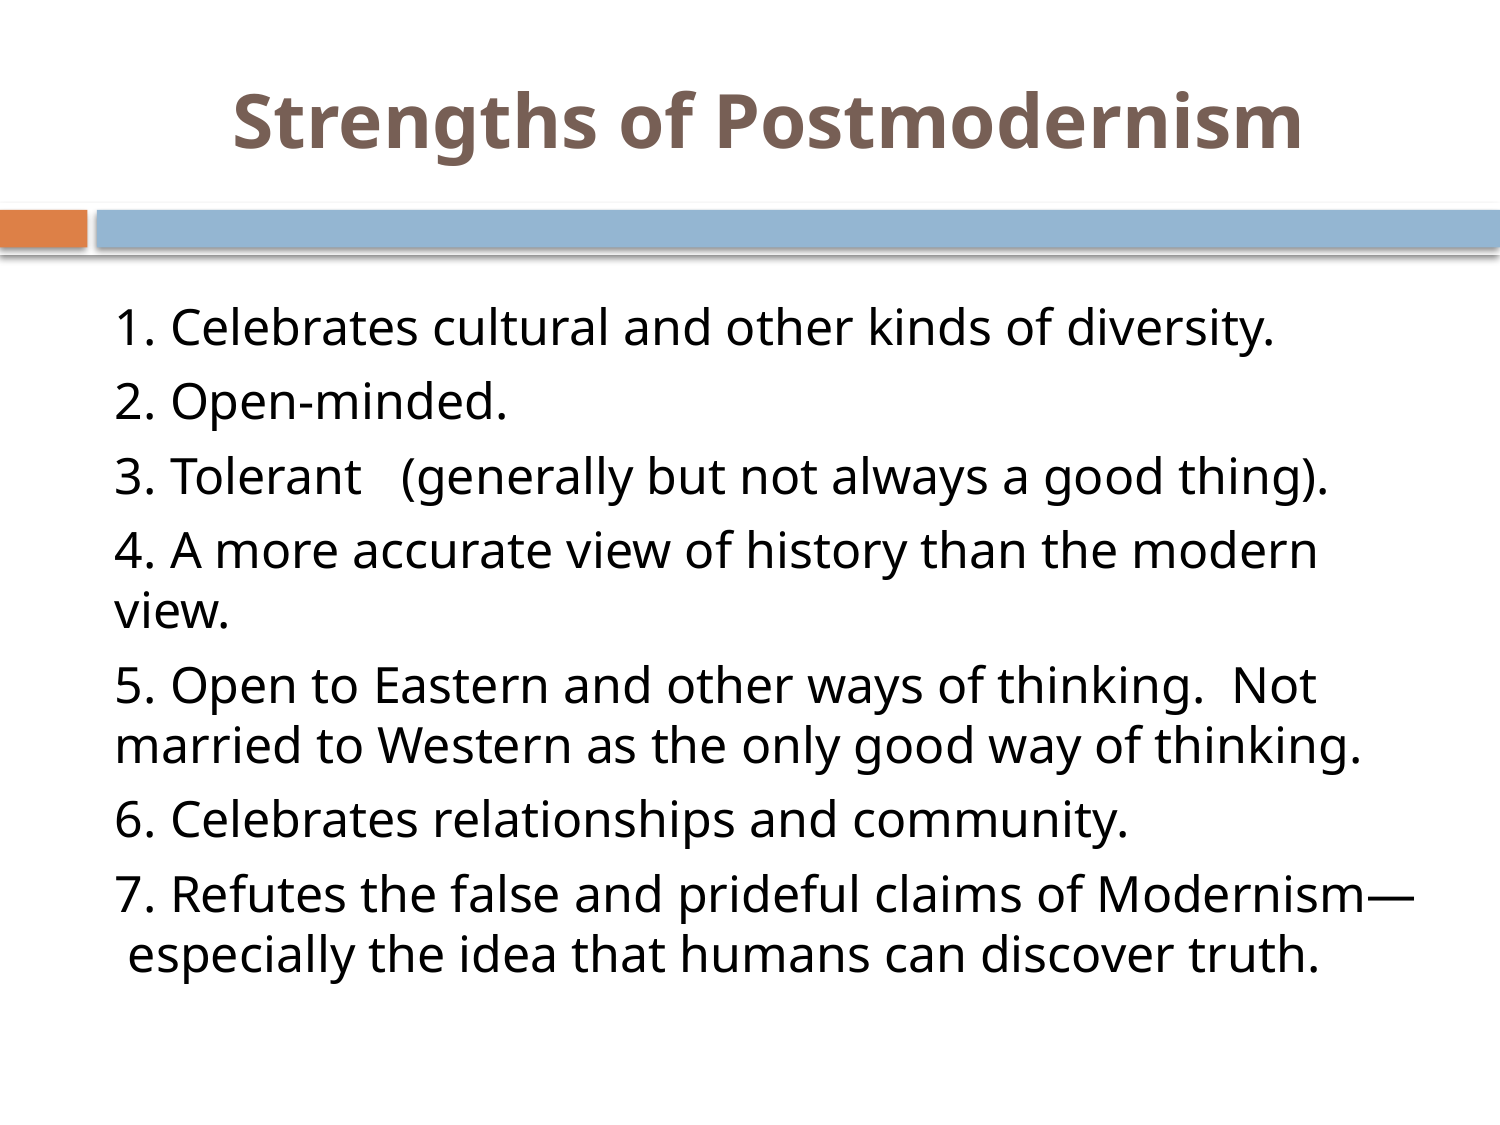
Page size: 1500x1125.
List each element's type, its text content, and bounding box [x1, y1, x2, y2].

list 1. Celebrates cultural and other kinds of diversity. 2. Open-minded. 3. Tolerant (generally but not always a good thing). 4. A more accurate view of history than the modern view. 5. Open to Eastern and other ways of thinking. Not married to Western as the only good way of thinking. 6. Celebrates relationships and community. 7. Refutes the false and prideful claims of Modernism— especially the idea that humans can discover truth. [99, 287, 1439, 1001]
title Strengths of Postmodernism [100, 37, 1439, 201]
